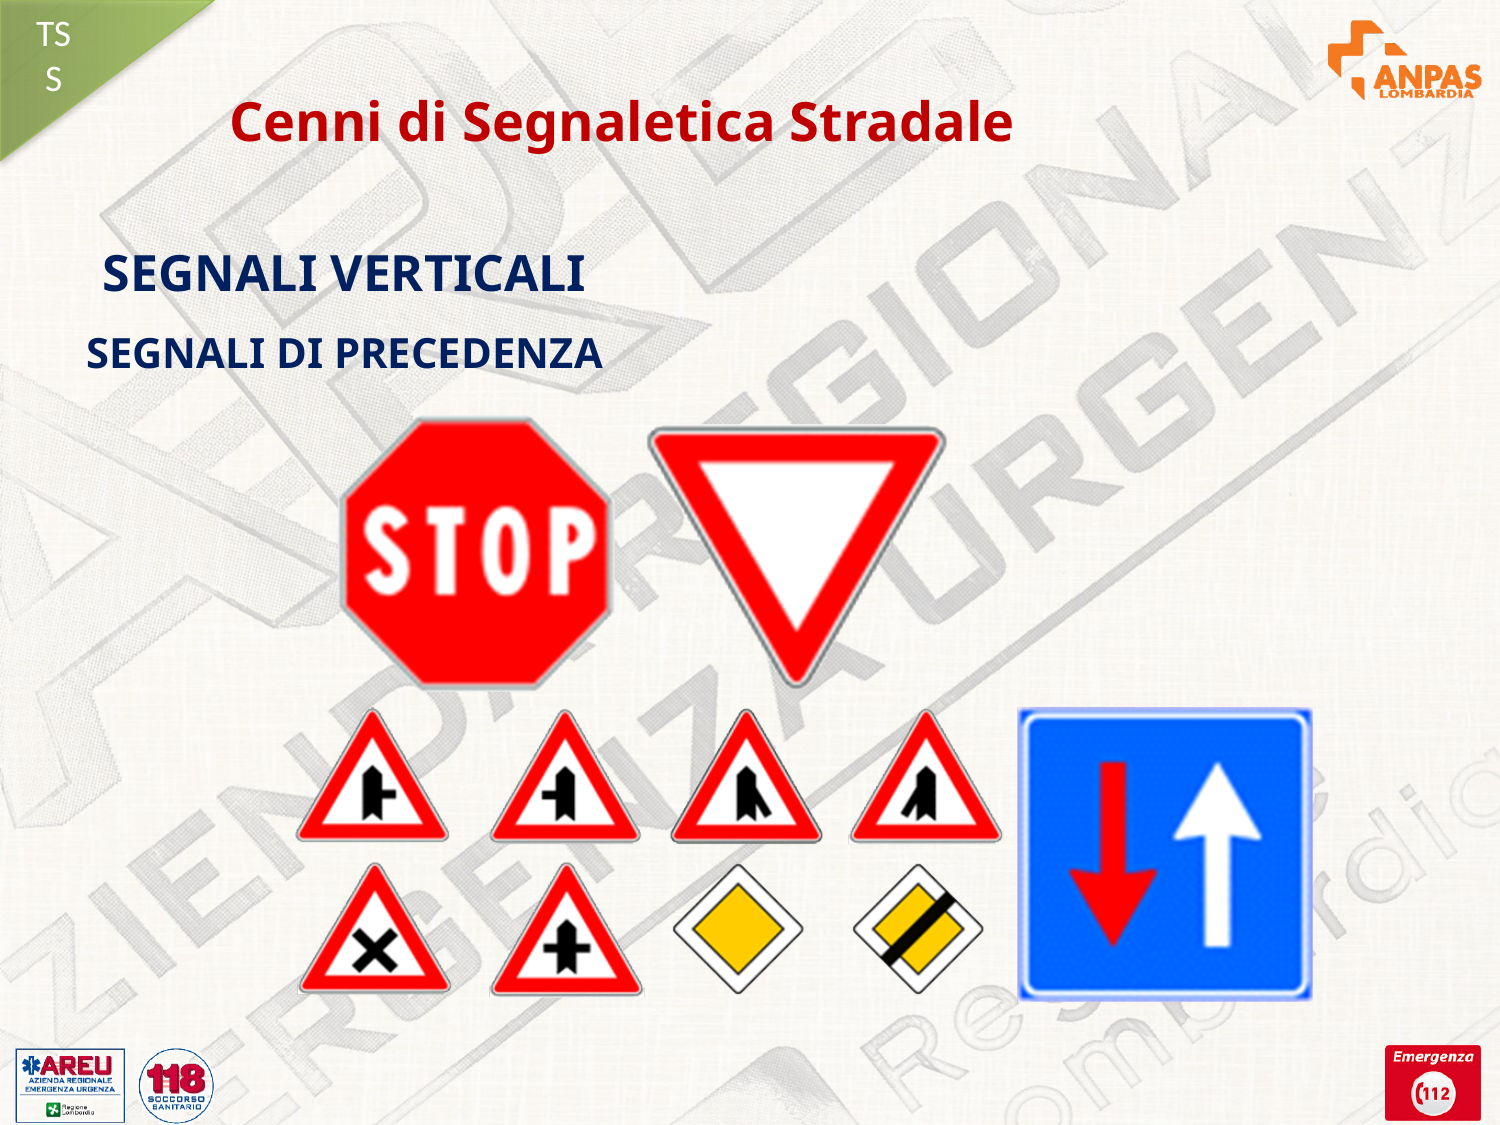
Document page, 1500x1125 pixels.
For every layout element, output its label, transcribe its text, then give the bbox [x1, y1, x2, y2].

text_box Cenni di Segnaletica Stradale [214, 78, 1059, 161]
text_box SEGNALI VERTICALI SEGNALI DI PRECEDENZA [71, 234, 618, 385]
picture [0, 0, 1500, 1125]
text_box TSS [0, 0, 215, 162]
